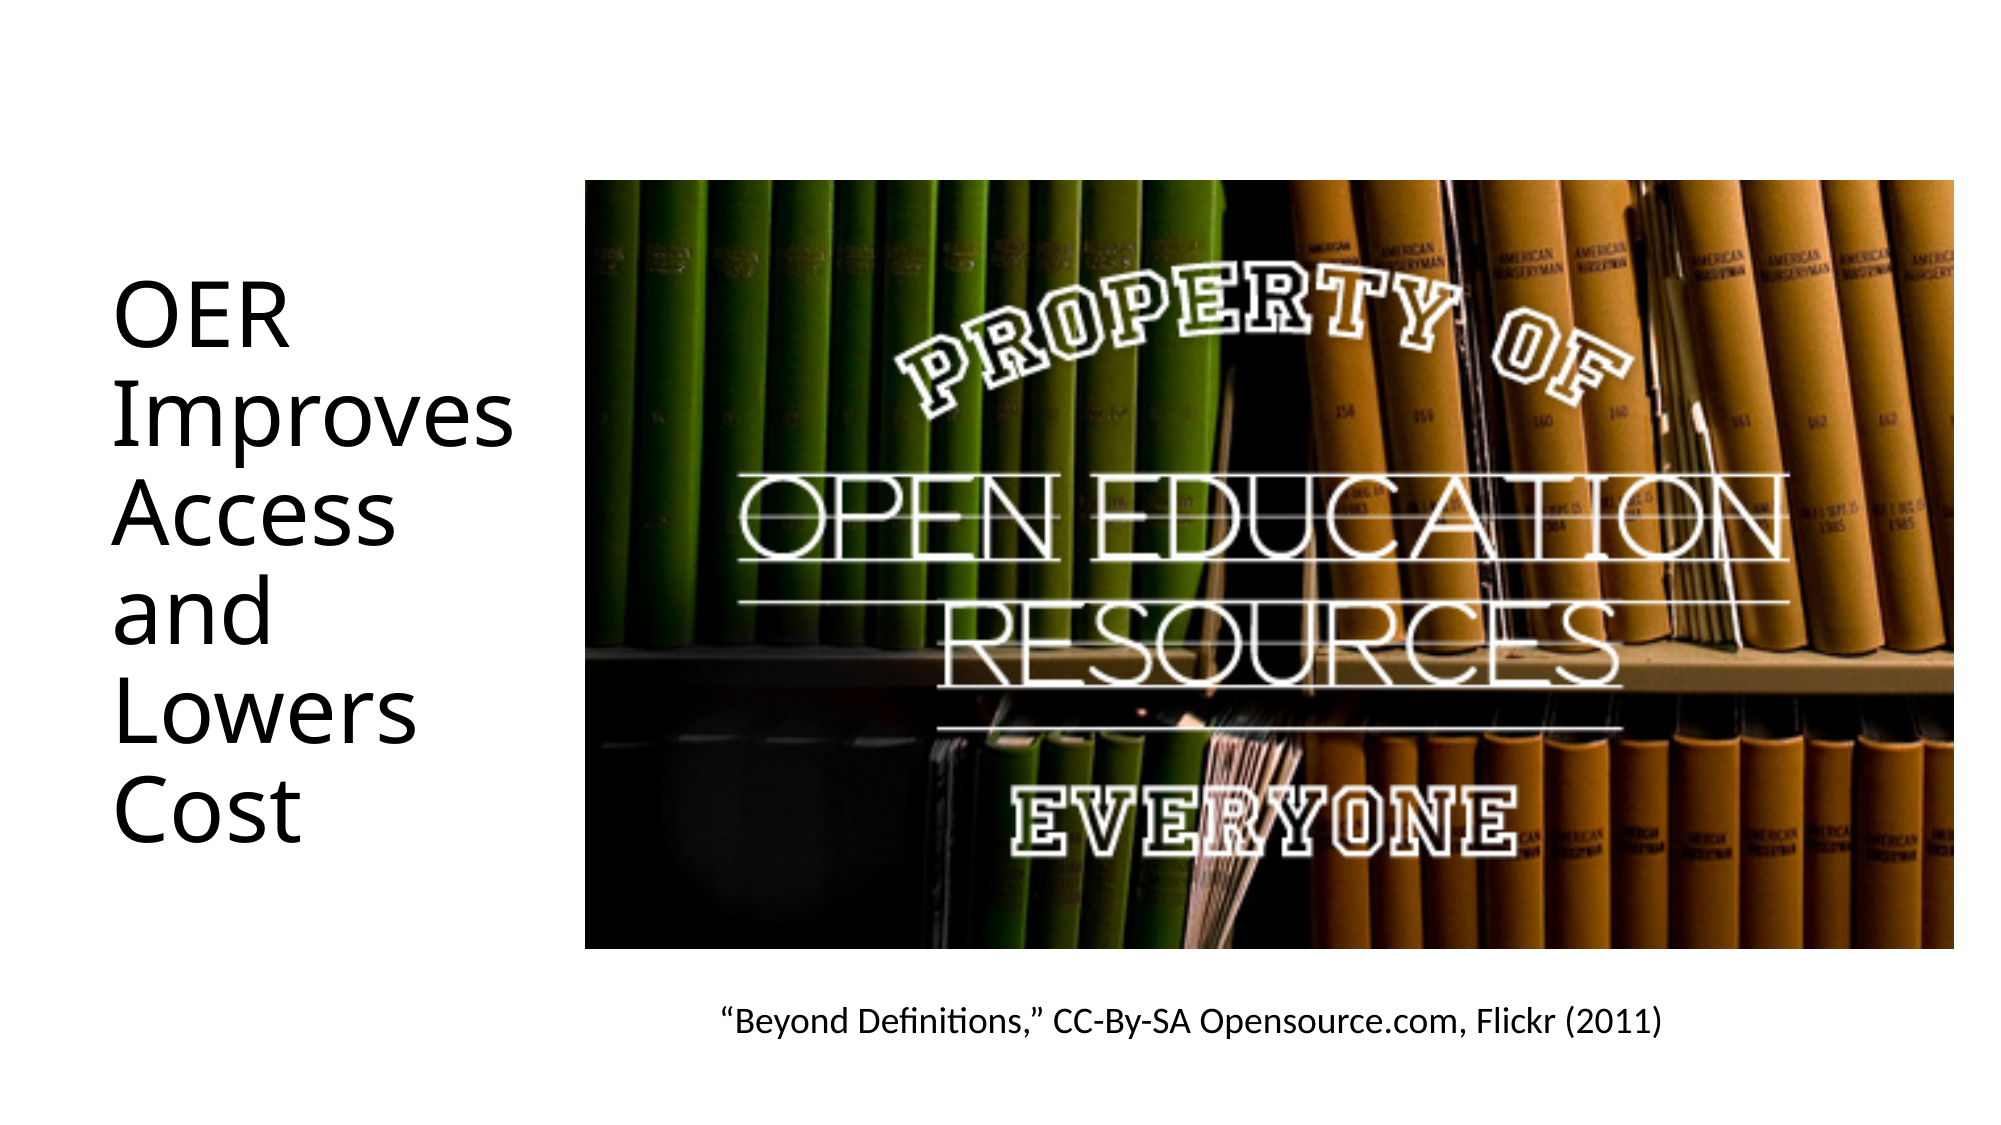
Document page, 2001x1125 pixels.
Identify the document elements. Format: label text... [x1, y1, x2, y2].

text_box “Beyond Definitions,” CC-By-SA Opensource.com, Flickr (2011) [704, 988, 1884, 1049]
title OER Improves Access and Lowers Cost [96, 75, 553, 1055]
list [585, 180, 1954, 950]
